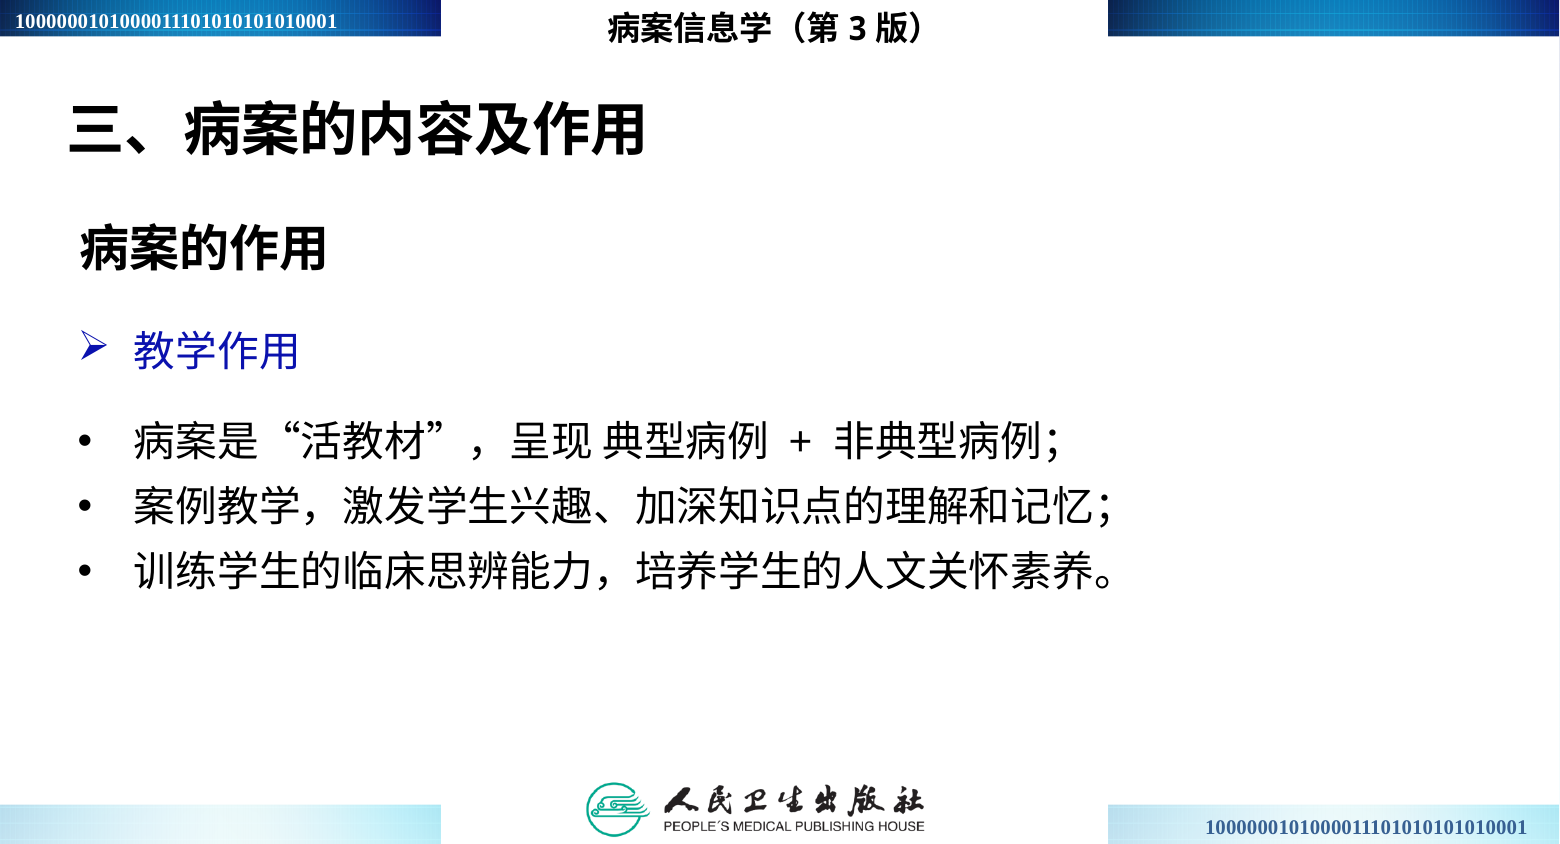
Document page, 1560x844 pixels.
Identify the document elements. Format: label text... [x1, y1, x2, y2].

picture [0, 805, 441, 844]
text_box 三、病案的内容及作用 [51, 49, 1535, 170]
text_box 病案信息学（第3版） [440, 0, 1109, 72]
text_box 病案的作用 [64, 179, 1560, 284]
picture [565, 772, 945, 844]
picture [0, 0, 440, 36]
text_box 教学作用 病案是“活教材”，呈现 典型病例 + 非典型病例； 案例教学，激发学生兴趣、加深知识点的理解和记忆； 训练学生的临床思辨能力，培养学生的人文关怀素养。 [62, 284, 1505, 661]
picture [1109, 0, 1560, 36]
picture [1108, 805, 1560, 844]
